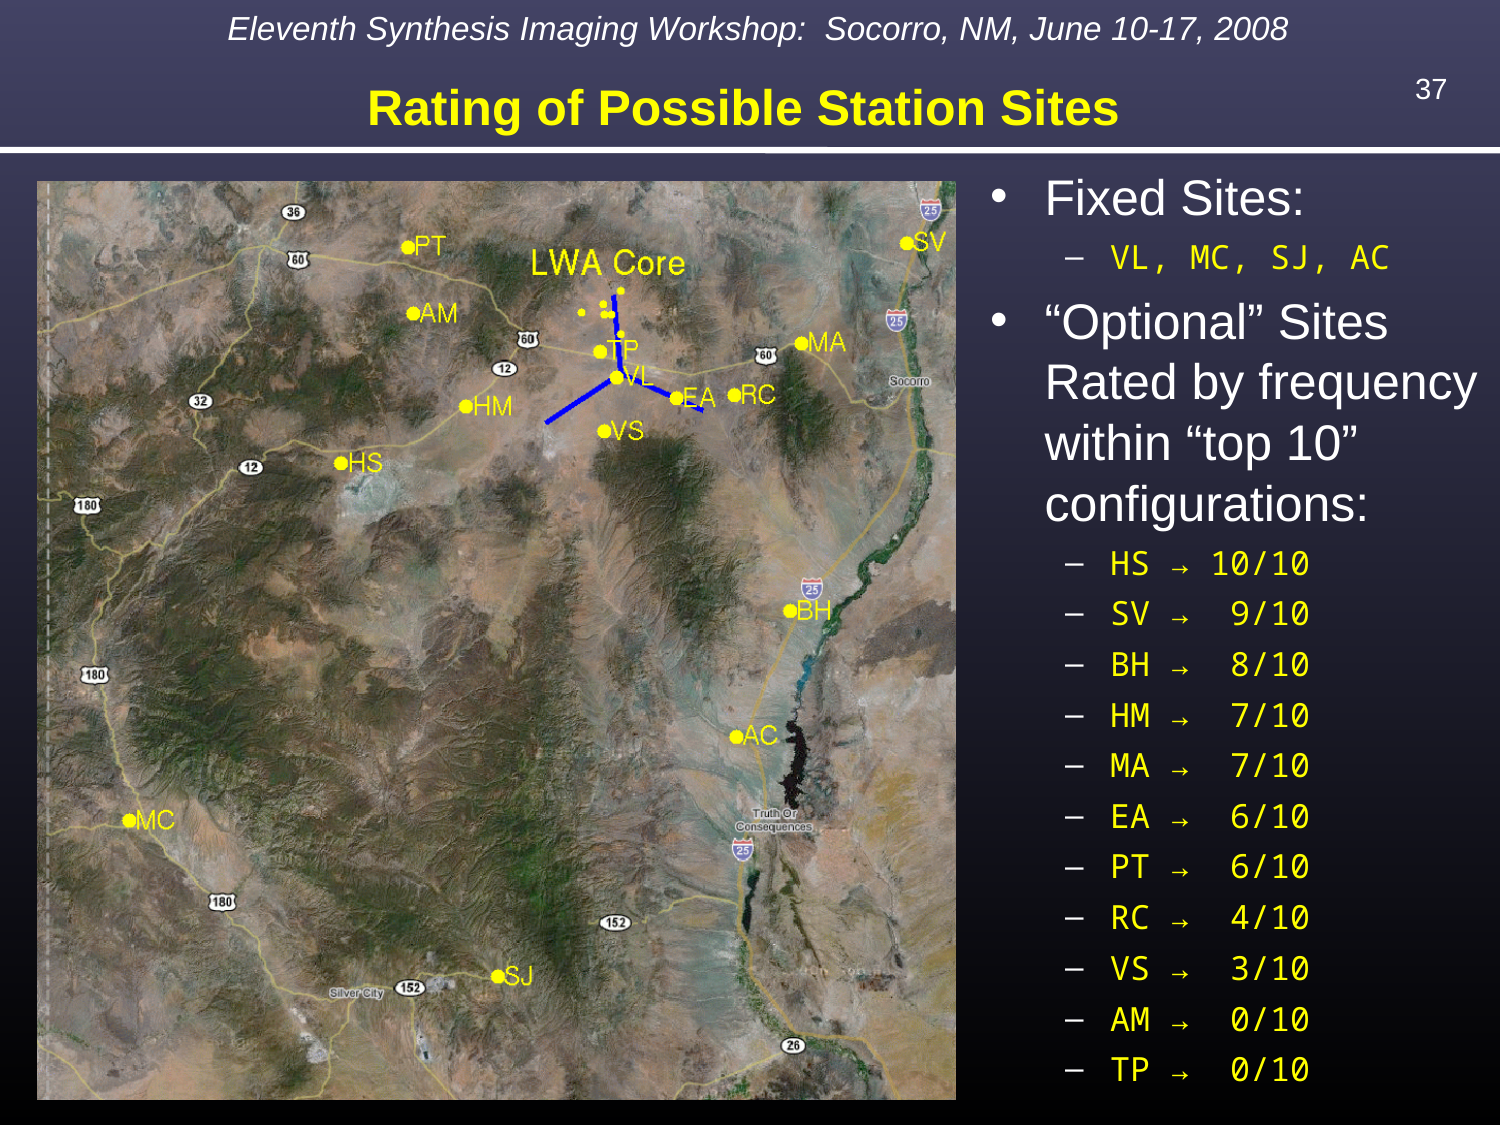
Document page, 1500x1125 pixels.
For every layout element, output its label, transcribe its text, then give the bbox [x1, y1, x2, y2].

list Fixed Sites: VL, MC, SJ, AC “Optional” Sites Rated by frequency within “top 10” configurations: HS → 10/10 SV → 9/10 BH → 8/10 HM → 7/10 MA → 7/10 EA → 6/10 PT → 6/10 RC → 4/10 VS → 3/10 AM → 0/10 TP → 0/10 [974, 156, 1500, 1097]
title Rating of Possible Station Sites [112, 59, 1376, 151]
picture [37, 181, 956, 1100]
